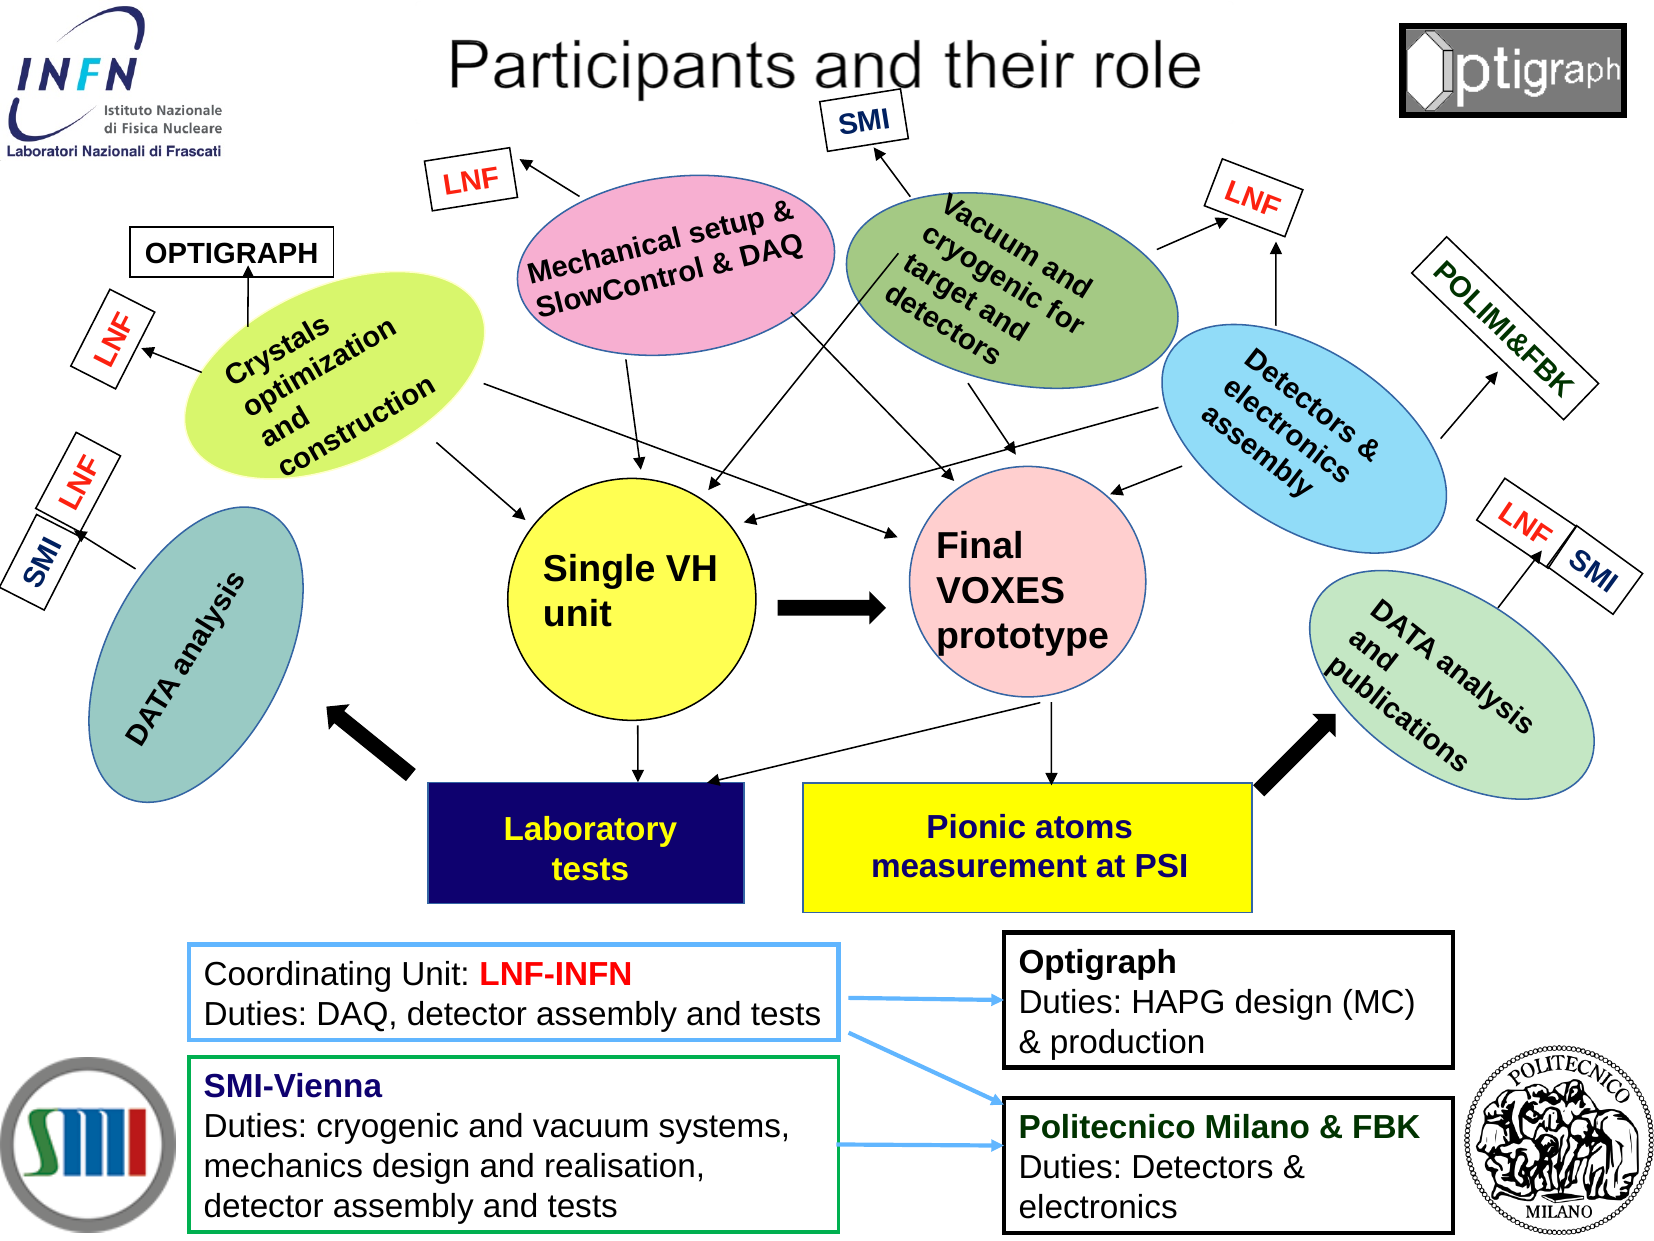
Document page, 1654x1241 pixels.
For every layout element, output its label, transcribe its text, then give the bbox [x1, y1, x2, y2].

text_box [141, 347, 202, 373]
text_box [932, 466, 1123, 513]
picture [415, 1, 1234, 124]
text_box [592, 292, 819, 356]
text_box SMI [823, 124, 909, 152]
text_box [527, 175, 771, 247]
text_box SMI [1546, 525, 1643, 615]
text_box [1441, 371, 1498, 439]
text_box [1498, 550, 1542, 608]
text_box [850, 1033, 1004, 1105]
text_box [328, 706, 413, 779]
text_box [507, 478, 742, 721]
text_box [1269, 241, 1283, 325]
text_box [846, 195, 929, 302]
picture [1405, 29, 1621, 113]
text_box [743, 504, 807, 526]
text_box [707, 702, 1040, 786]
text_box [1309, 570, 1595, 800]
text_box [1162, 324, 1447, 554]
picture [0, 0, 225, 161]
text_box [873, 147, 910, 197]
picture [0, 1057, 176, 1233]
text_box LNF [70, 289, 155, 389]
text_box LNF [1204, 158, 1303, 237]
text_box DATA analysis and publications [1341, 576, 1581, 782]
text_box [519, 159, 579, 197]
text_box [427, 782, 744, 904]
text_box [983, 193, 1178, 315]
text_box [850, 997, 1004, 1001]
text_box [184, 275, 485, 479]
text_box [1110, 466, 1182, 496]
text_box Pionic atoms measurement at PSI [831, 797, 1229, 913]
text_box [1256, 715, 1334, 794]
text_box [968, 383, 1016, 455]
text_box Mechanical setup & SlowControl & DAQ [507, 176, 840, 362]
text_box [909, 532, 1146, 697]
text_box [803, 782, 1252, 913]
text_box Politecnico Milano & FBK Duties: Detectors & electronics [1003, 1097, 1453, 1233]
text_box OPTIGRAPH [130, 227, 334, 278]
text_box Coordinating Unit: LNF-INFN Duties: DAQ, detector assembly and tests [188, 944, 839, 1040]
text_box [708, 473, 723, 491]
text_box [633, 441, 646, 470]
text_box SMI-Vienna Duties: cryogenic and vacuum systems, mechanics design and realisation, detector assembly and tests [188, 1056, 839, 1232]
text_box Single VH unit [528, 536, 744, 656]
text_box [1157, 217, 1229, 250]
text_box Laboratory tests [472, 799, 709, 892]
text_box LNF [35, 432, 121, 531]
text_box [823, 219, 835, 261]
text_box [241, 265, 255, 326]
text_box [631, 726, 645, 782]
text_box [791, 312, 955, 481]
text_box LNF [1476, 478, 1576, 569]
text_box Final VOXES prototype [921, 513, 1170, 594]
text_box [1045, 702, 1058, 786]
text_box [436, 442, 526, 521]
text_box [484, 383, 898, 539]
picture [1464, 1045, 1654, 1235]
text_box Detectors & electronics assembly [1178, 324, 1418, 549]
text_box DATA analysis [102, 524, 291, 775]
text_box [73, 530, 135, 569]
text_box [859, 297, 983, 379]
text_box SMI [0, 514, 82, 611]
text_box Vacuum and cryogenic for target and detectors [862, 170, 1190, 456]
text_box [779, 596, 884, 620]
text_box LNF [424, 147, 518, 211]
text_box Optigraph Duties: HAPG design (MC) & production [1003, 932, 1453, 1068]
text_box [88, 507, 304, 803]
text_box POLIMI&FBK [1411, 236, 1599, 420]
text_box Crystals optimization and construction [200, 241, 468, 458]
text_box [744, 547, 756, 652]
